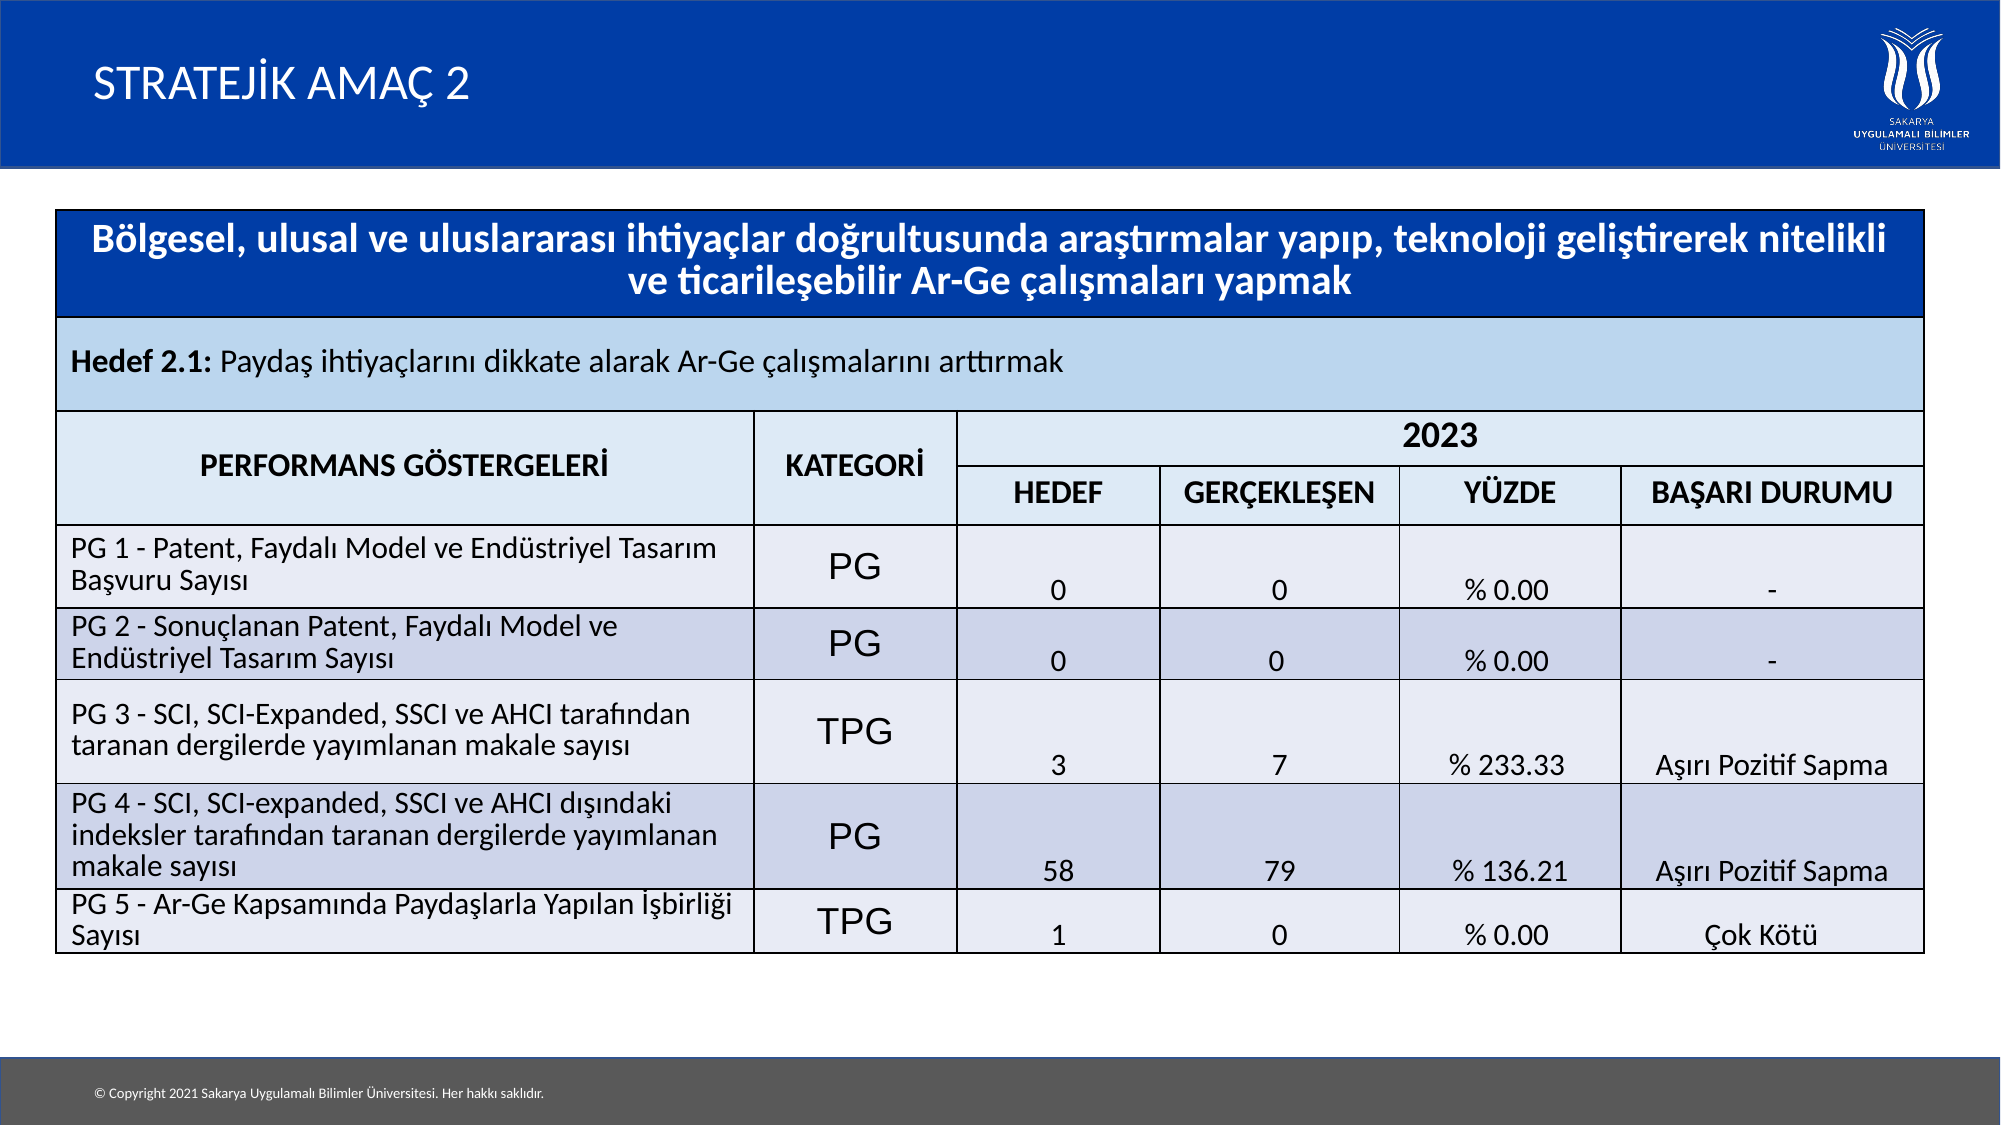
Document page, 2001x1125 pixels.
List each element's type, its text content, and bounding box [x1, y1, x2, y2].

table_cell HEDEF [958, 467, 1159, 524]
table_cell 58 [958, 784, 1159, 888]
table_cell 1 [958, 890, 1159, 952]
table_cell 79 [1161, 784, 1399, 888]
table_cell 0 [1161, 890, 1399, 952]
table_cell 3 [958, 680, 1159, 783]
table_cell Çok Kötü [1622, 890, 1923, 952]
table_cell 0 [1161, 609, 1399, 679]
table_cell 0 [1161, 526, 1399, 607]
table_cell TPG [755, 890, 956, 952]
table_cell PG [755, 526, 956, 607]
table_cell PG 1 - Patent, Faydalı Model ve Endüstriyel Tasarım Başvuru Sayısı [57, 526, 753, 607]
table_cell 7 [1161, 680, 1399, 783]
table_cell GERÇEKLEŞEN [1161, 467, 1399, 524]
table_cell - [1622, 526, 1923, 607]
table_cell YÜZDE [1400, 467, 1620, 524]
table_header Bölgesel, ulusal ve uluslararası ihtiyaçlar doğrultusunda araştırmalar yapıp, teknoloji geliştirerek nitelikli ve ticarileşebilir Ar-Ge çalışmaları yapmak [57, 211, 1923, 316]
table_cell 2023 [958, 412, 1923, 465]
table_cell % 0.00 [1400, 890, 1620, 952]
table_cell Aşırı Pozitif Sapma [1622, 680, 1923, 783]
table_cell PG 5 - Ar-Ge Kapsamında Paydaşlarla Yapılan İşbirliği Sayısı [57, 890, 753, 952]
table_cell PG 3 - SCI, SCI-Expanded, SSCI ve AHCI tarafından taranan dergilerde yayımlanan makale sayısı [57, 680, 753, 783]
title STRATEJİK AMAÇ 2 [78, 29, 1734, 139]
table_cell TPG [755, 680, 956, 783]
table_cell 0 [958, 609, 1159, 679]
table_cell Hedef 2.1: Paydaş ihtiyaçlarını dikkate alarak Ar-Ge çalışmalarını arttırmak [57, 318, 1923, 410]
table_cell Aşırı Pozitif Sapma [1622, 784, 1923, 888]
table_cell % 0.00 [1400, 526, 1620, 607]
table_cell BAŞARI DURUMU [1622, 467, 1923, 524]
picture [1854, 28, 1969, 150]
table_cell % 136.21 [1400, 784, 1620, 888]
table_cell % 233.33 [1400, 680, 1620, 783]
table_cell 0 [958, 526, 1159, 607]
table_cell PG 2 - Sonuçlanan Patent, Faydalı Model ve Endüstriyel Tasarım Sayısı [57, 609, 753, 679]
table_cell PERFORMANS GÖSTERGELERİ [57, 412, 753, 524]
table_cell - [1622, 609, 1923, 679]
table_cell KATEGORİ [755, 412, 956, 524]
table_cell PG [755, 784, 956, 888]
table_cell PG [755, 609, 956, 679]
table_cell PG 4 - SCI, SCI-expanded, SSCI ve AHCI dışındaki indeksler tarafından taranan dergilerde yayımlanan makale sayısı [57, 784, 753, 888]
table_cell % 0.00 [1400, 609, 1620, 679]
